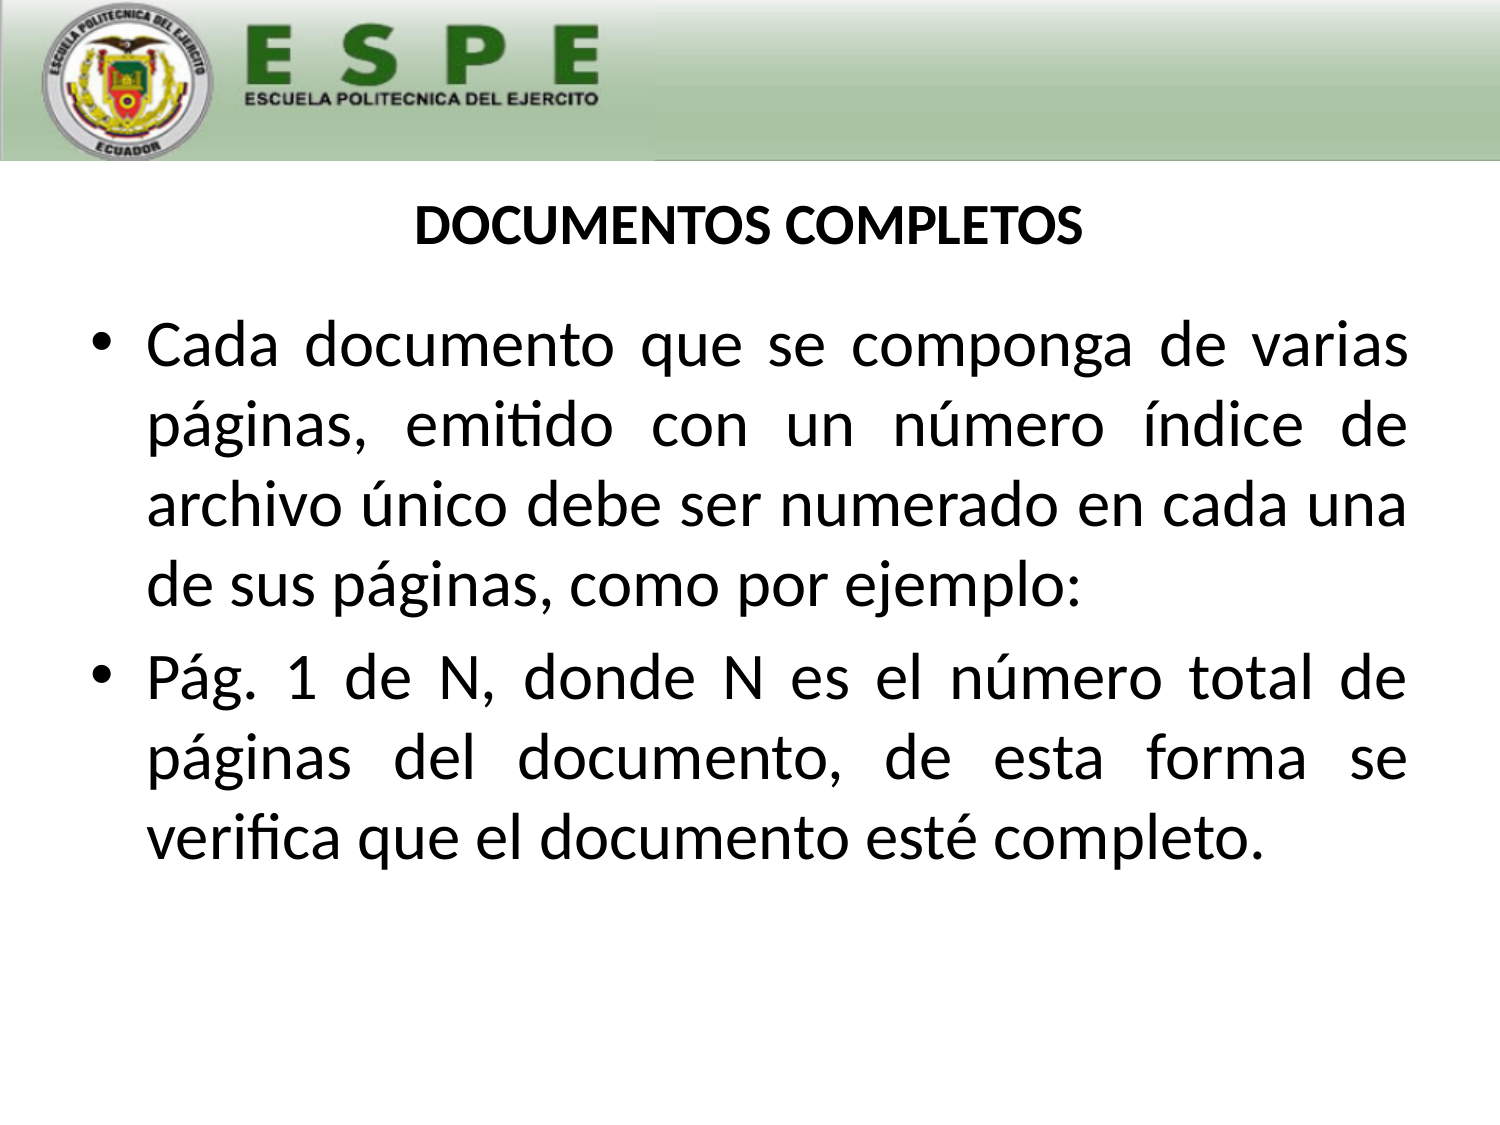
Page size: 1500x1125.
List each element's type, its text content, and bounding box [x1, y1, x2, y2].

picture [0, 0, 1500, 162]
list Cada documento que se componga de varias páginas, emitido con un número índice de archivo único debe ser numerado en cada una de sus páginas, como por ejemplo: Pág. 1 de N, donde N es el número total de páginas del documento, de esta forma se verifica que el documento esté completo. [75, 292, 1425, 1035]
title DOCUMENTOS COMPLETOS [75, 169, 1425, 292]
